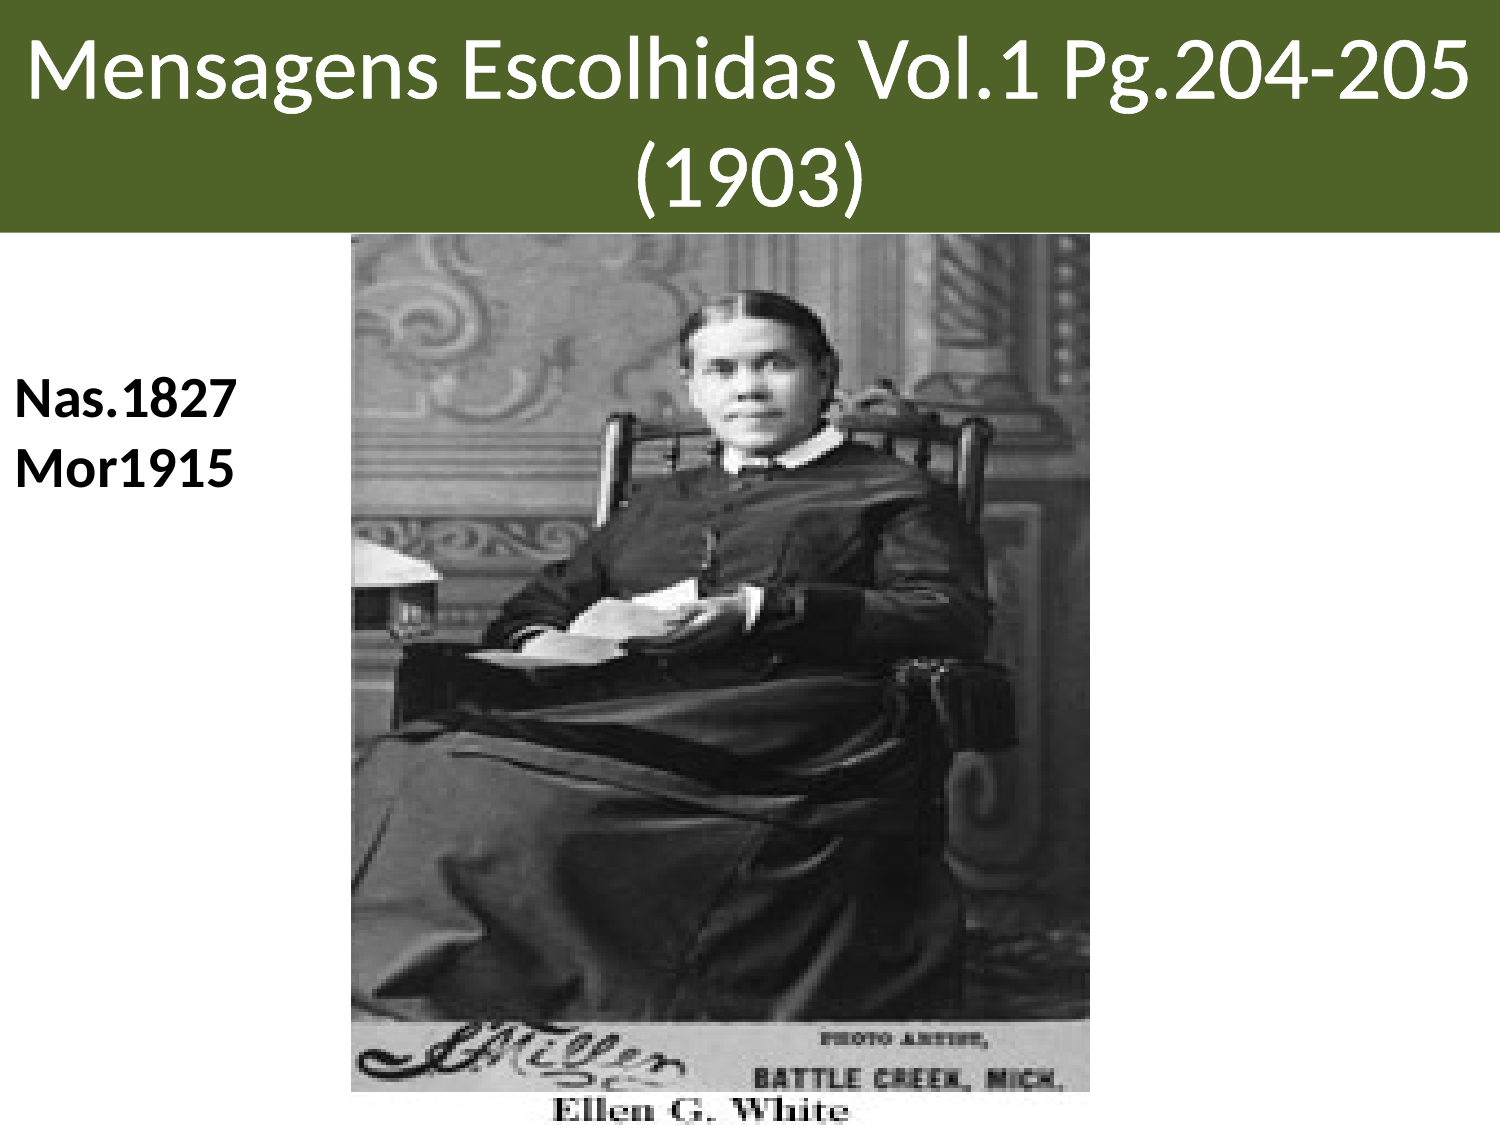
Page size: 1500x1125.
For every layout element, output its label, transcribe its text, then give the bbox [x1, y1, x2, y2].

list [351, 234, 1091, 1125]
text_box Nas.1827 Mor1915 [0, 351, 325, 507]
title Mensagens Escolhidas Vol.1 Pg.204-205 (1903) [0, 0, 1500, 233]
